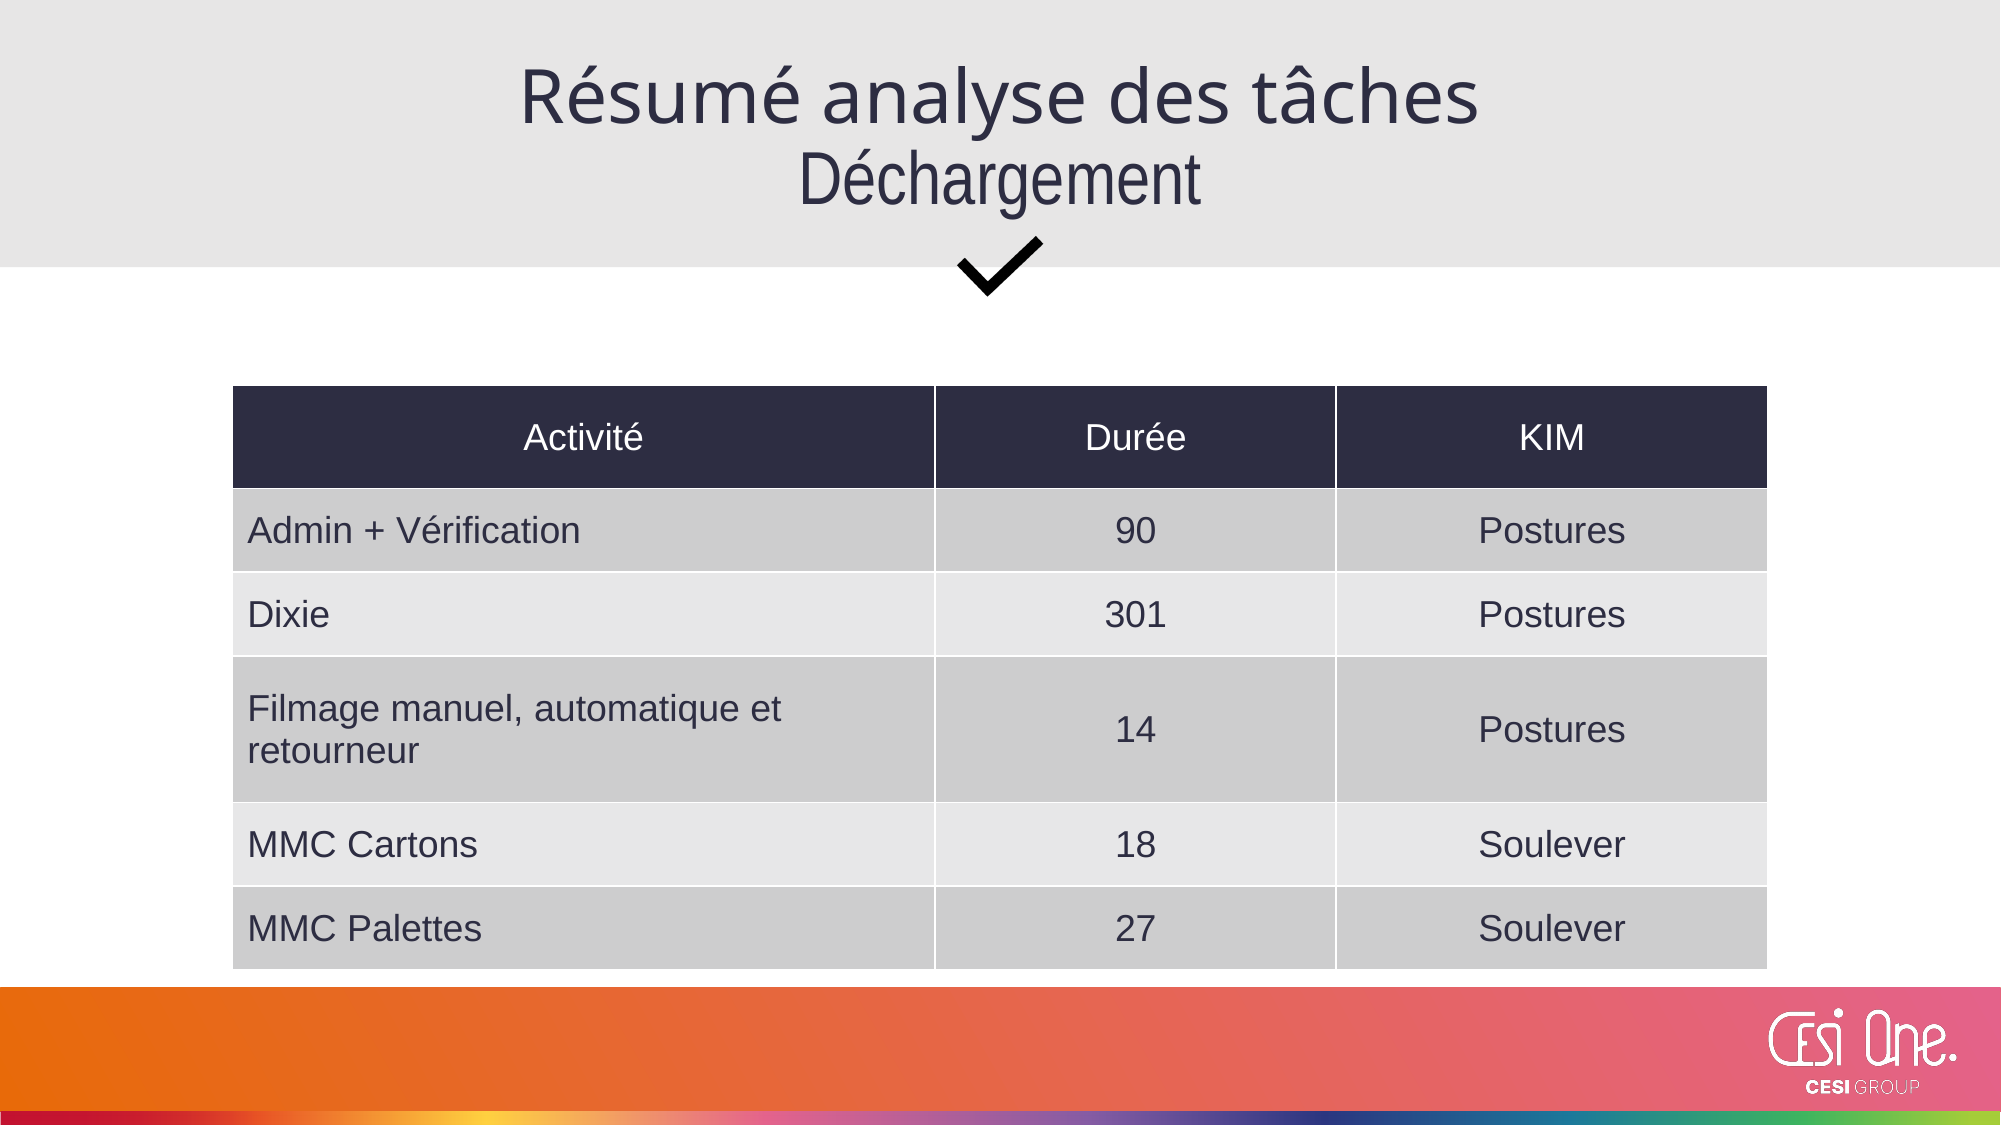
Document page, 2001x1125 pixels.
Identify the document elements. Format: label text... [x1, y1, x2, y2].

table_header Durée [936, 386, 1335, 488]
table_header Activité [233, 386, 934, 488]
table_cell 27 [936, 887, 1335, 969]
table_cell 90 [936, 489, 1335, 571]
table_cell MMC Palettes [233, 887, 934, 969]
picture [1768, 1008, 1957, 1094]
table_cell Soulever [1337, 887, 1767, 969]
table_cell Dixie [233, 573, 934, 655]
table_cell Admin + Vérification [233, 489, 934, 571]
table_cell 301 [936, 573, 1335, 655]
table_cell 18 [936, 803, 1335, 885]
table_header KIM [1337, 386, 1767, 488]
table_cell Soulever [1337, 803, 1767, 885]
table_cell MMC Cartons [233, 803, 934, 885]
table_cell Postures [1337, 573, 1767, 655]
picture [0, 1111, 2000, 1125]
table_cell Filmage manuel, automatique et retourneur [233, 657, 934, 802]
picture [955, 220, 1045, 311]
table_cell 14 [936, 657, 1335, 802]
table_cell Postures [1337, 489, 1767, 571]
table_cell Postures [1337, 657, 1767, 802]
title Résumé analyse des tâches Déchargement [232, 13, 1768, 268]
